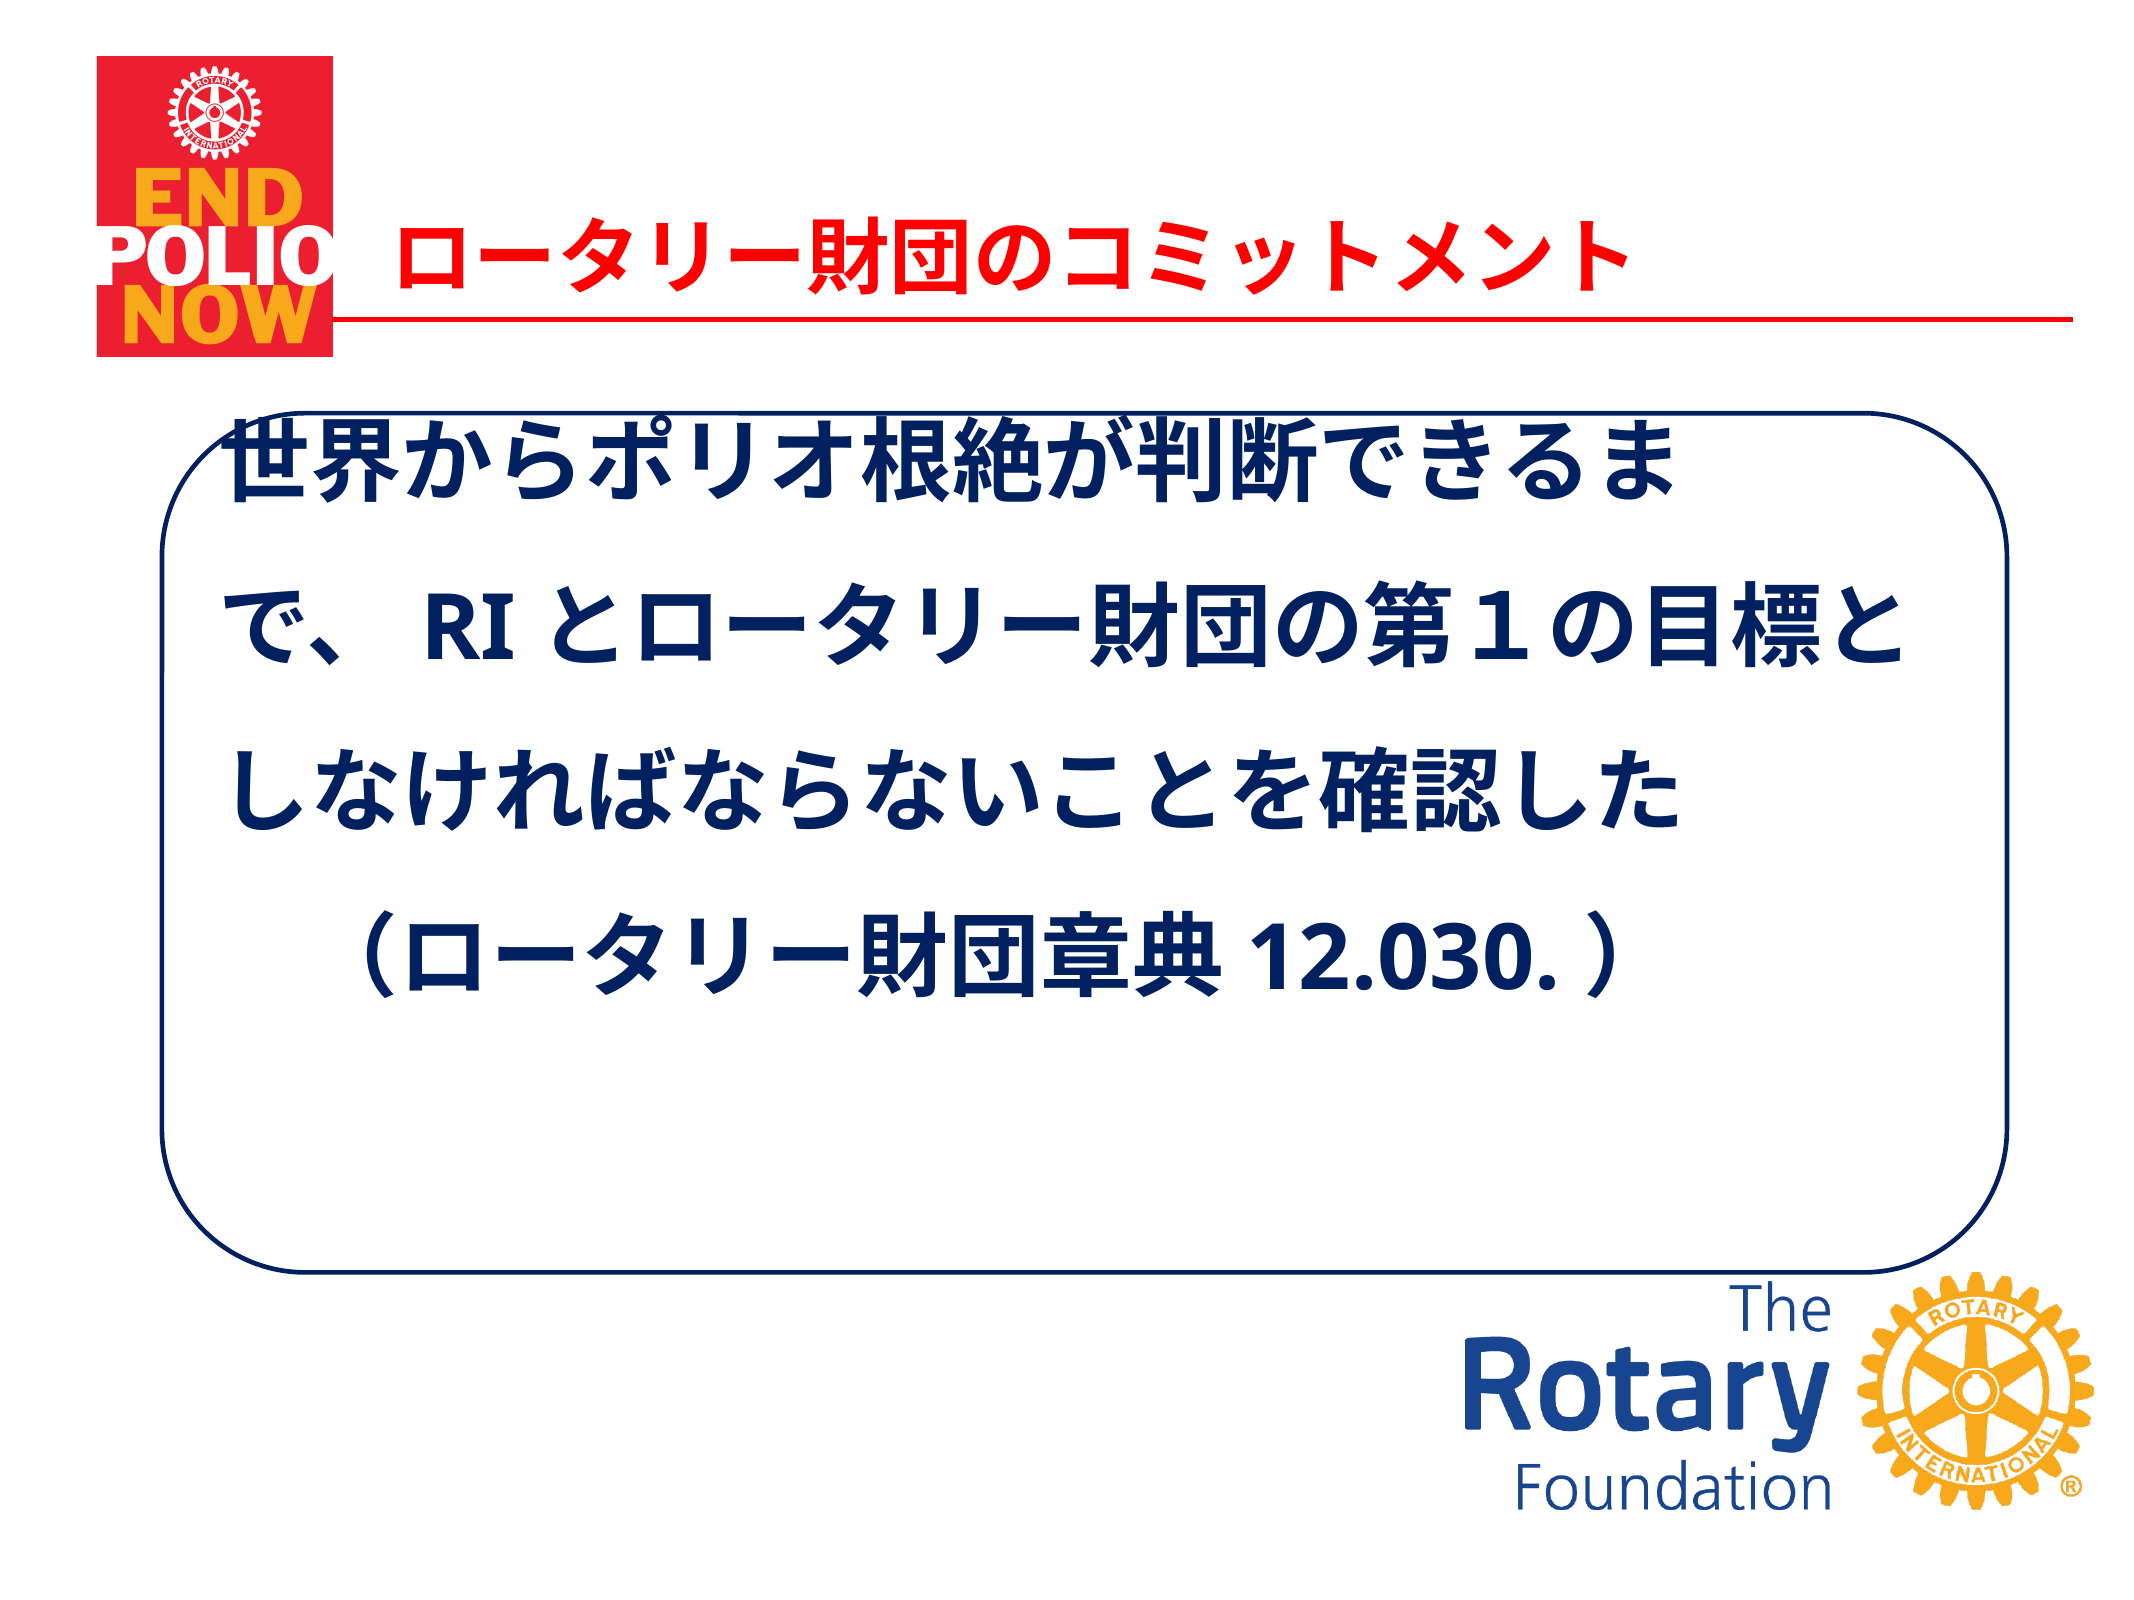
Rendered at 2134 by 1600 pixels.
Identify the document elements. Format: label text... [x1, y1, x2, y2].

table_header ロータリー財団のコミットメント [340, 184, 2073, 317]
text_box 世界からポリオ根絶が判断できるまで、RIとロータリー財団の第１の目標としなければならないことを確認した （ロータリー財団章典12.030.） [160, 411, 2009, 1274]
picture [1465, 1272, 2095, 1510]
picture [96, 56, 333, 357]
